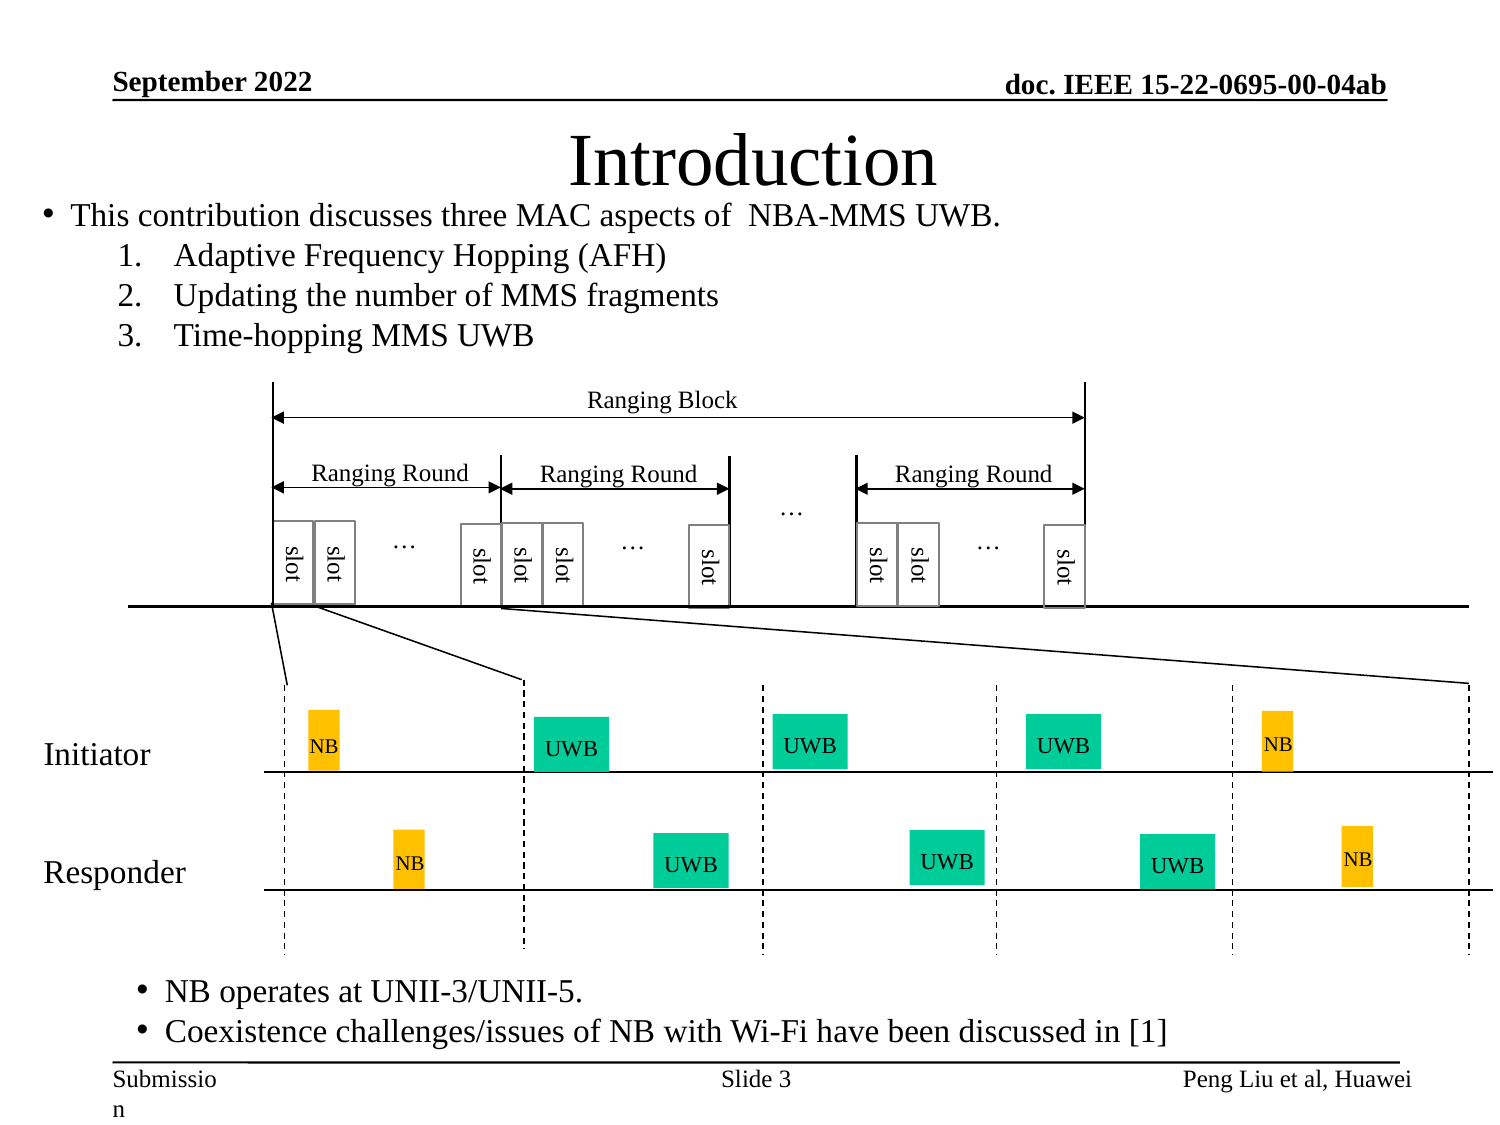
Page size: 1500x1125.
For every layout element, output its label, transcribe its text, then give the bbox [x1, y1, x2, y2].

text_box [856, 522, 897, 606]
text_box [1328, 825, 1389, 888]
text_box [1044, 524, 1091, 606]
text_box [1248, 710, 1309, 772]
text_box Ranging Round [525, 450, 713, 488]
footer Peng Liu et al, Huawei [900, 1062, 1413, 1093]
text_box NB operates at UNII-3/UNII-5. Coexistence challenges/issues of NB with Wi-Fi have been discussed in [1] [121, 962, 1368, 1057]
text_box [649, 832, 735, 889]
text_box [525, 608, 1470, 684]
text_box … [605, 517, 661, 563]
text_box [314, 605, 522, 680]
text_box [768, 713, 854, 770]
title Introduction [115, 100, 1391, 211]
text_box … [764, 482, 820, 528]
text_box Ranging Round [880, 450, 1068, 488]
slide_number Slide 3 [712, 1062, 800, 1093]
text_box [501, 522, 541, 605]
text_box This contribution discusses three MAC aspects of NBA-MMS UWB. Adaptive Frequency Hopping (AFH) Updating the number of MMS fragments Time-hopping MMS UWB [27, 185, 1274, 361]
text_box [905, 829, 991, 886]
text_box Initiator [28, 725, 166, 780]
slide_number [112, 62, 375, 98]
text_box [898, 522, 945, 606]
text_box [294, 709, 355, 771]
text_box … [961, 517, 1016, 563]
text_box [380, 829, 440, 889]
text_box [1135, 833, 1222, 890]
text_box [314, 521, 361, 604]
text_box Ranging Block [572, 375, 753, 416]
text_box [278, 521, 312, 605]
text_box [529, 716, 616, 773]
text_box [542, 522, 589, 605]
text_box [271, 602, 288, 686]
text_box … [377, 516, 432, 561]
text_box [1021, 713, 1108, 770]
text_box Responder [28, 842, 202, 898]
text_box Ranging Round [296, 448, 484, 486]
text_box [688, 524, 735, 605]
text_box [460, 523, 499, 603]
